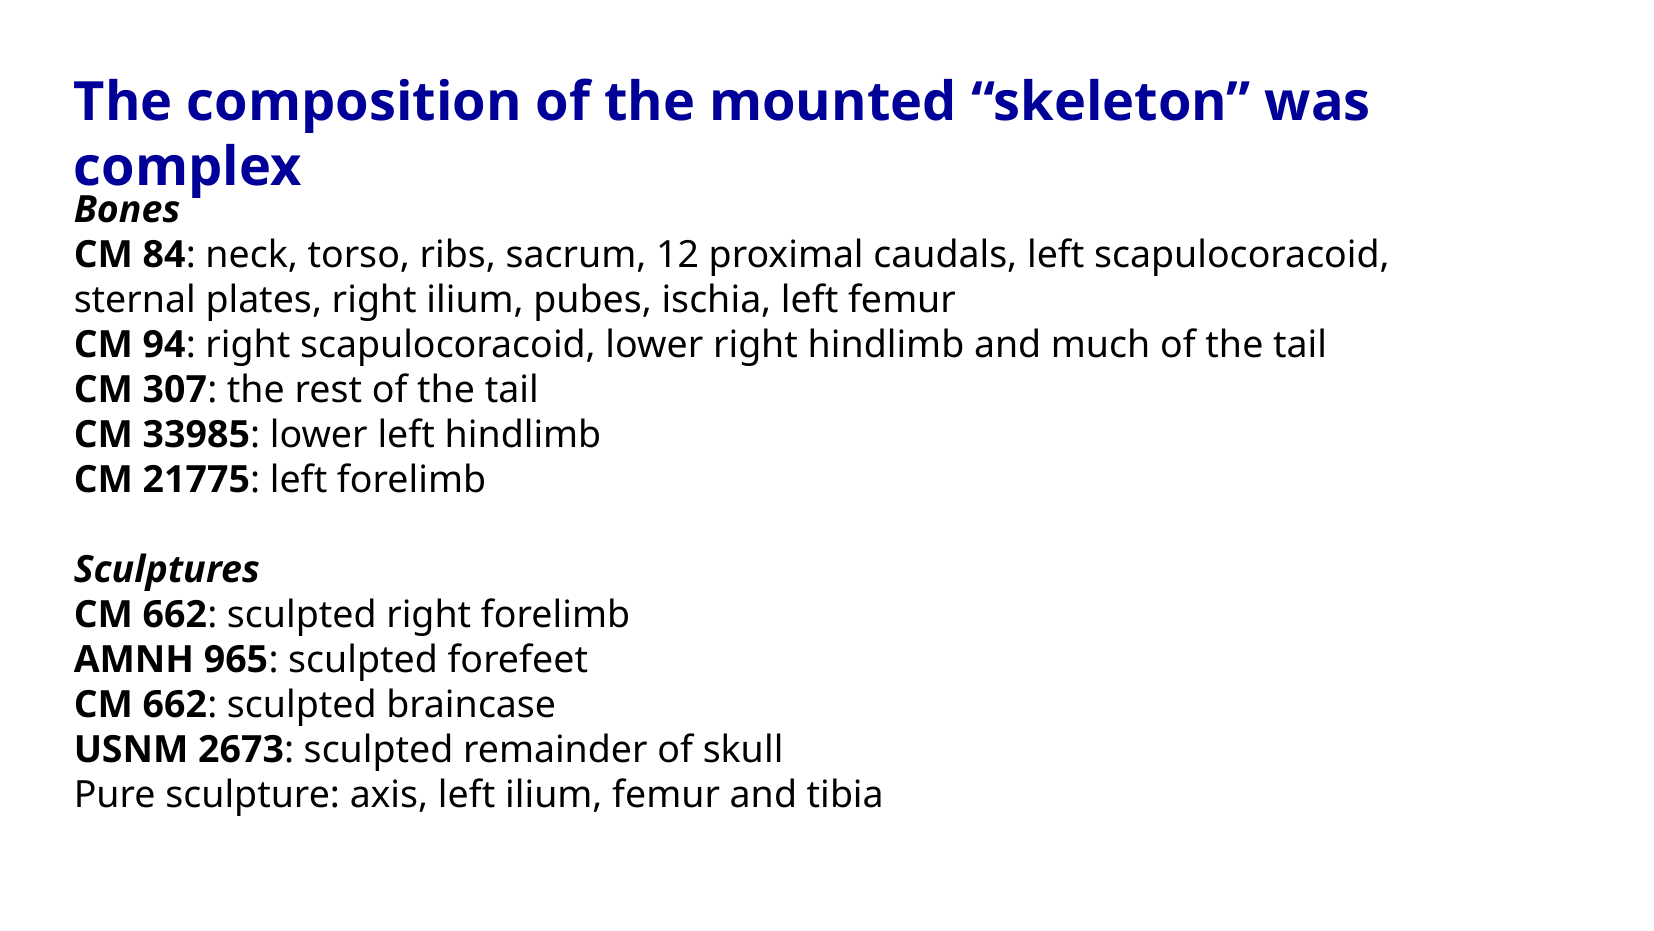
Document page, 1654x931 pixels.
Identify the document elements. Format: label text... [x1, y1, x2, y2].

text_box Bones CM 84: neck, torso, ribs, sacrum, 12 proximal caudals, left scapulocoracoid, sternal plates, right ilium, pubes, ischia, left femur CM 94: right scapulocoracoid, lower right hindlimb and much of the tail CM 307: the rest of the tail CM 33985: lower left hindlimb CM 21775: left forelimb Sculptures CM 662: sculpted right forelimb AMNH 965: sculpted forefeet CM 662: sculpted braincase USNM 2673: sculpted remainder of skull Pure sculpture: axis, left ilium, femur and tibia [58, 177, 1506, 931]
text_box The composition of the mounted “skeleton” was complex [58, 58, 1594, 137]
